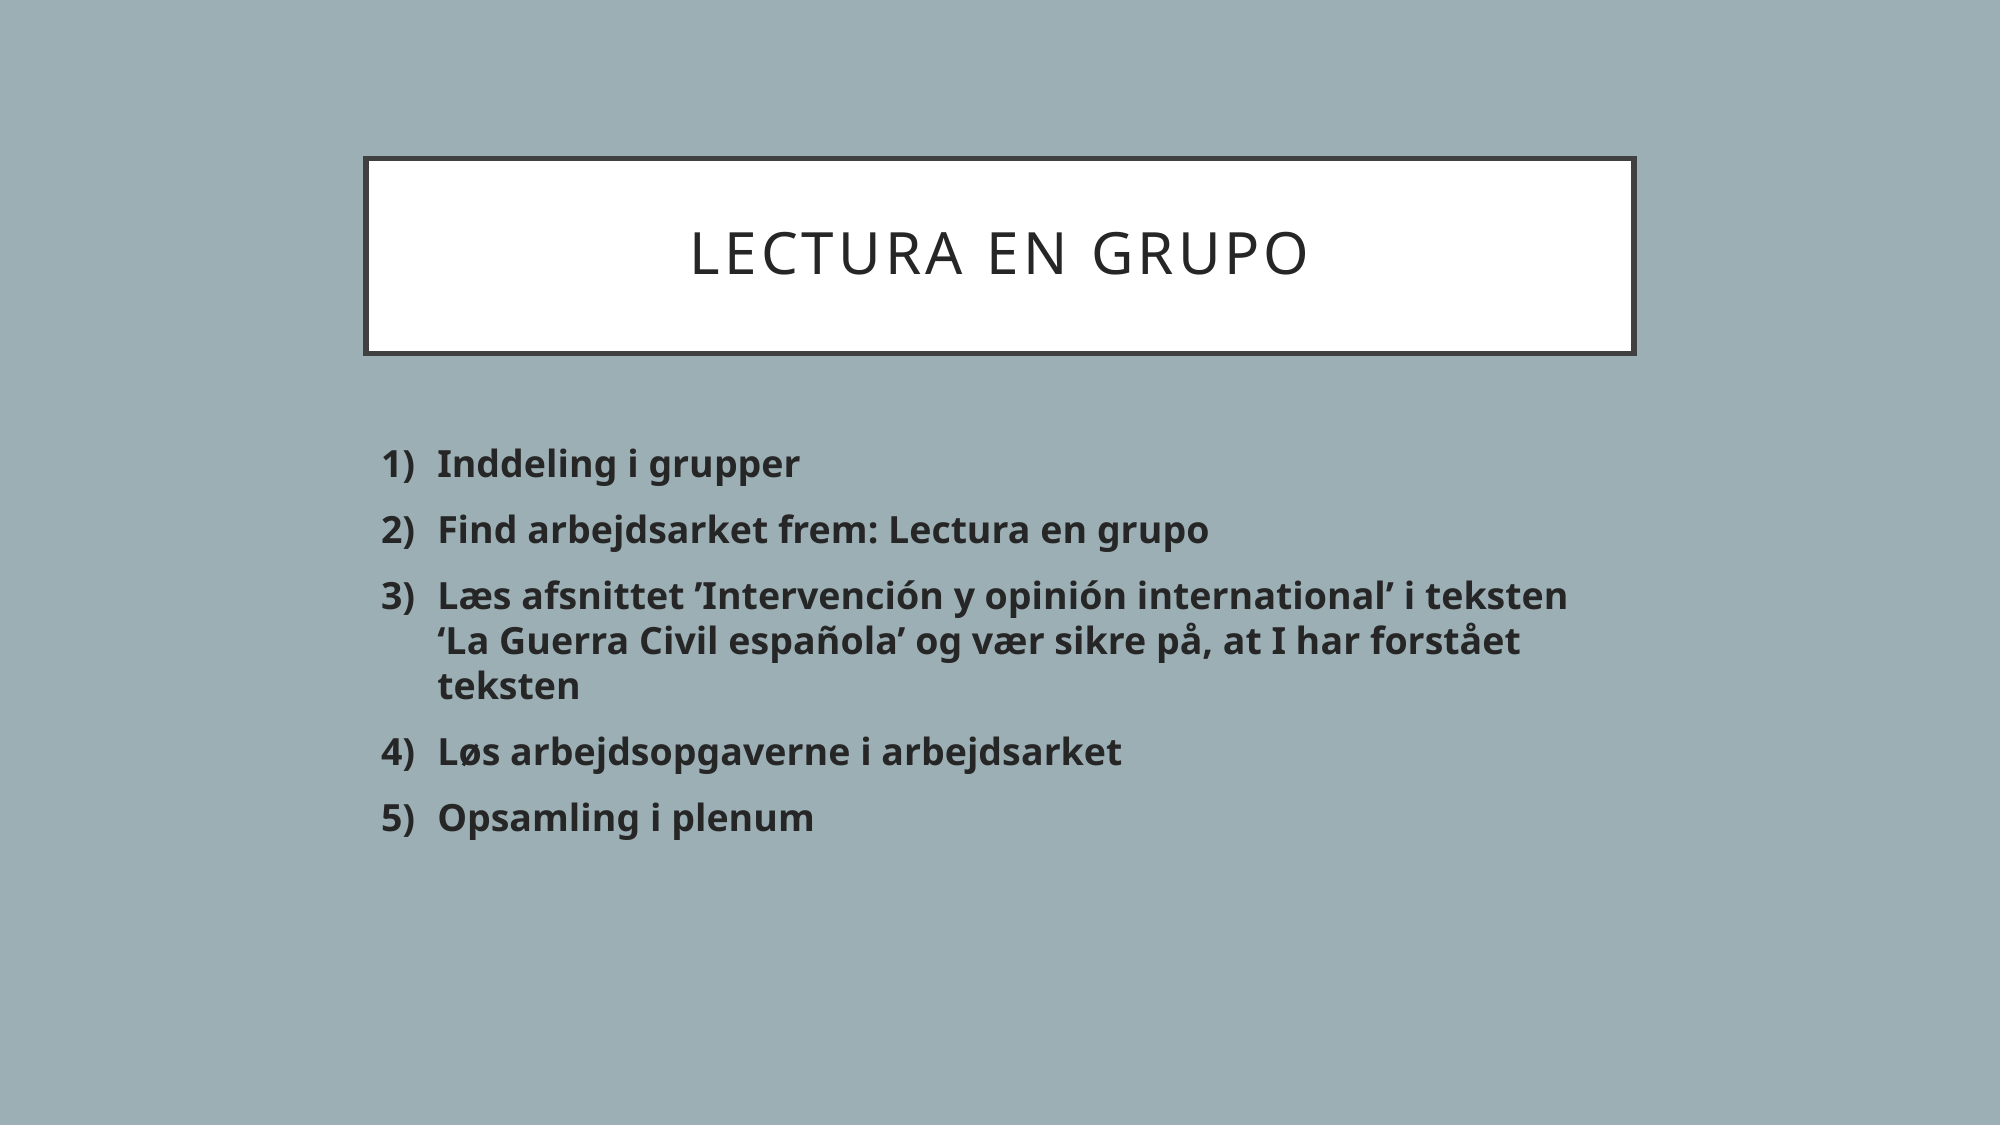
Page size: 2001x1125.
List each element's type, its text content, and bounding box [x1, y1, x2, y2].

list Inddeling i grupper Find arbejdsarket frem: Lectura en grupo Læs afsnittet ’Intervención y opinión international’ i teksten ‘La Guerra Civil española’ og vær sikre på, at I har forstået teksten Løs arbejdsopgaverne i arbejdsarket Opsamling i plenum [366, 432, 1634, 942]
title Lectura en grupo [363, 156, 1637, 356]
